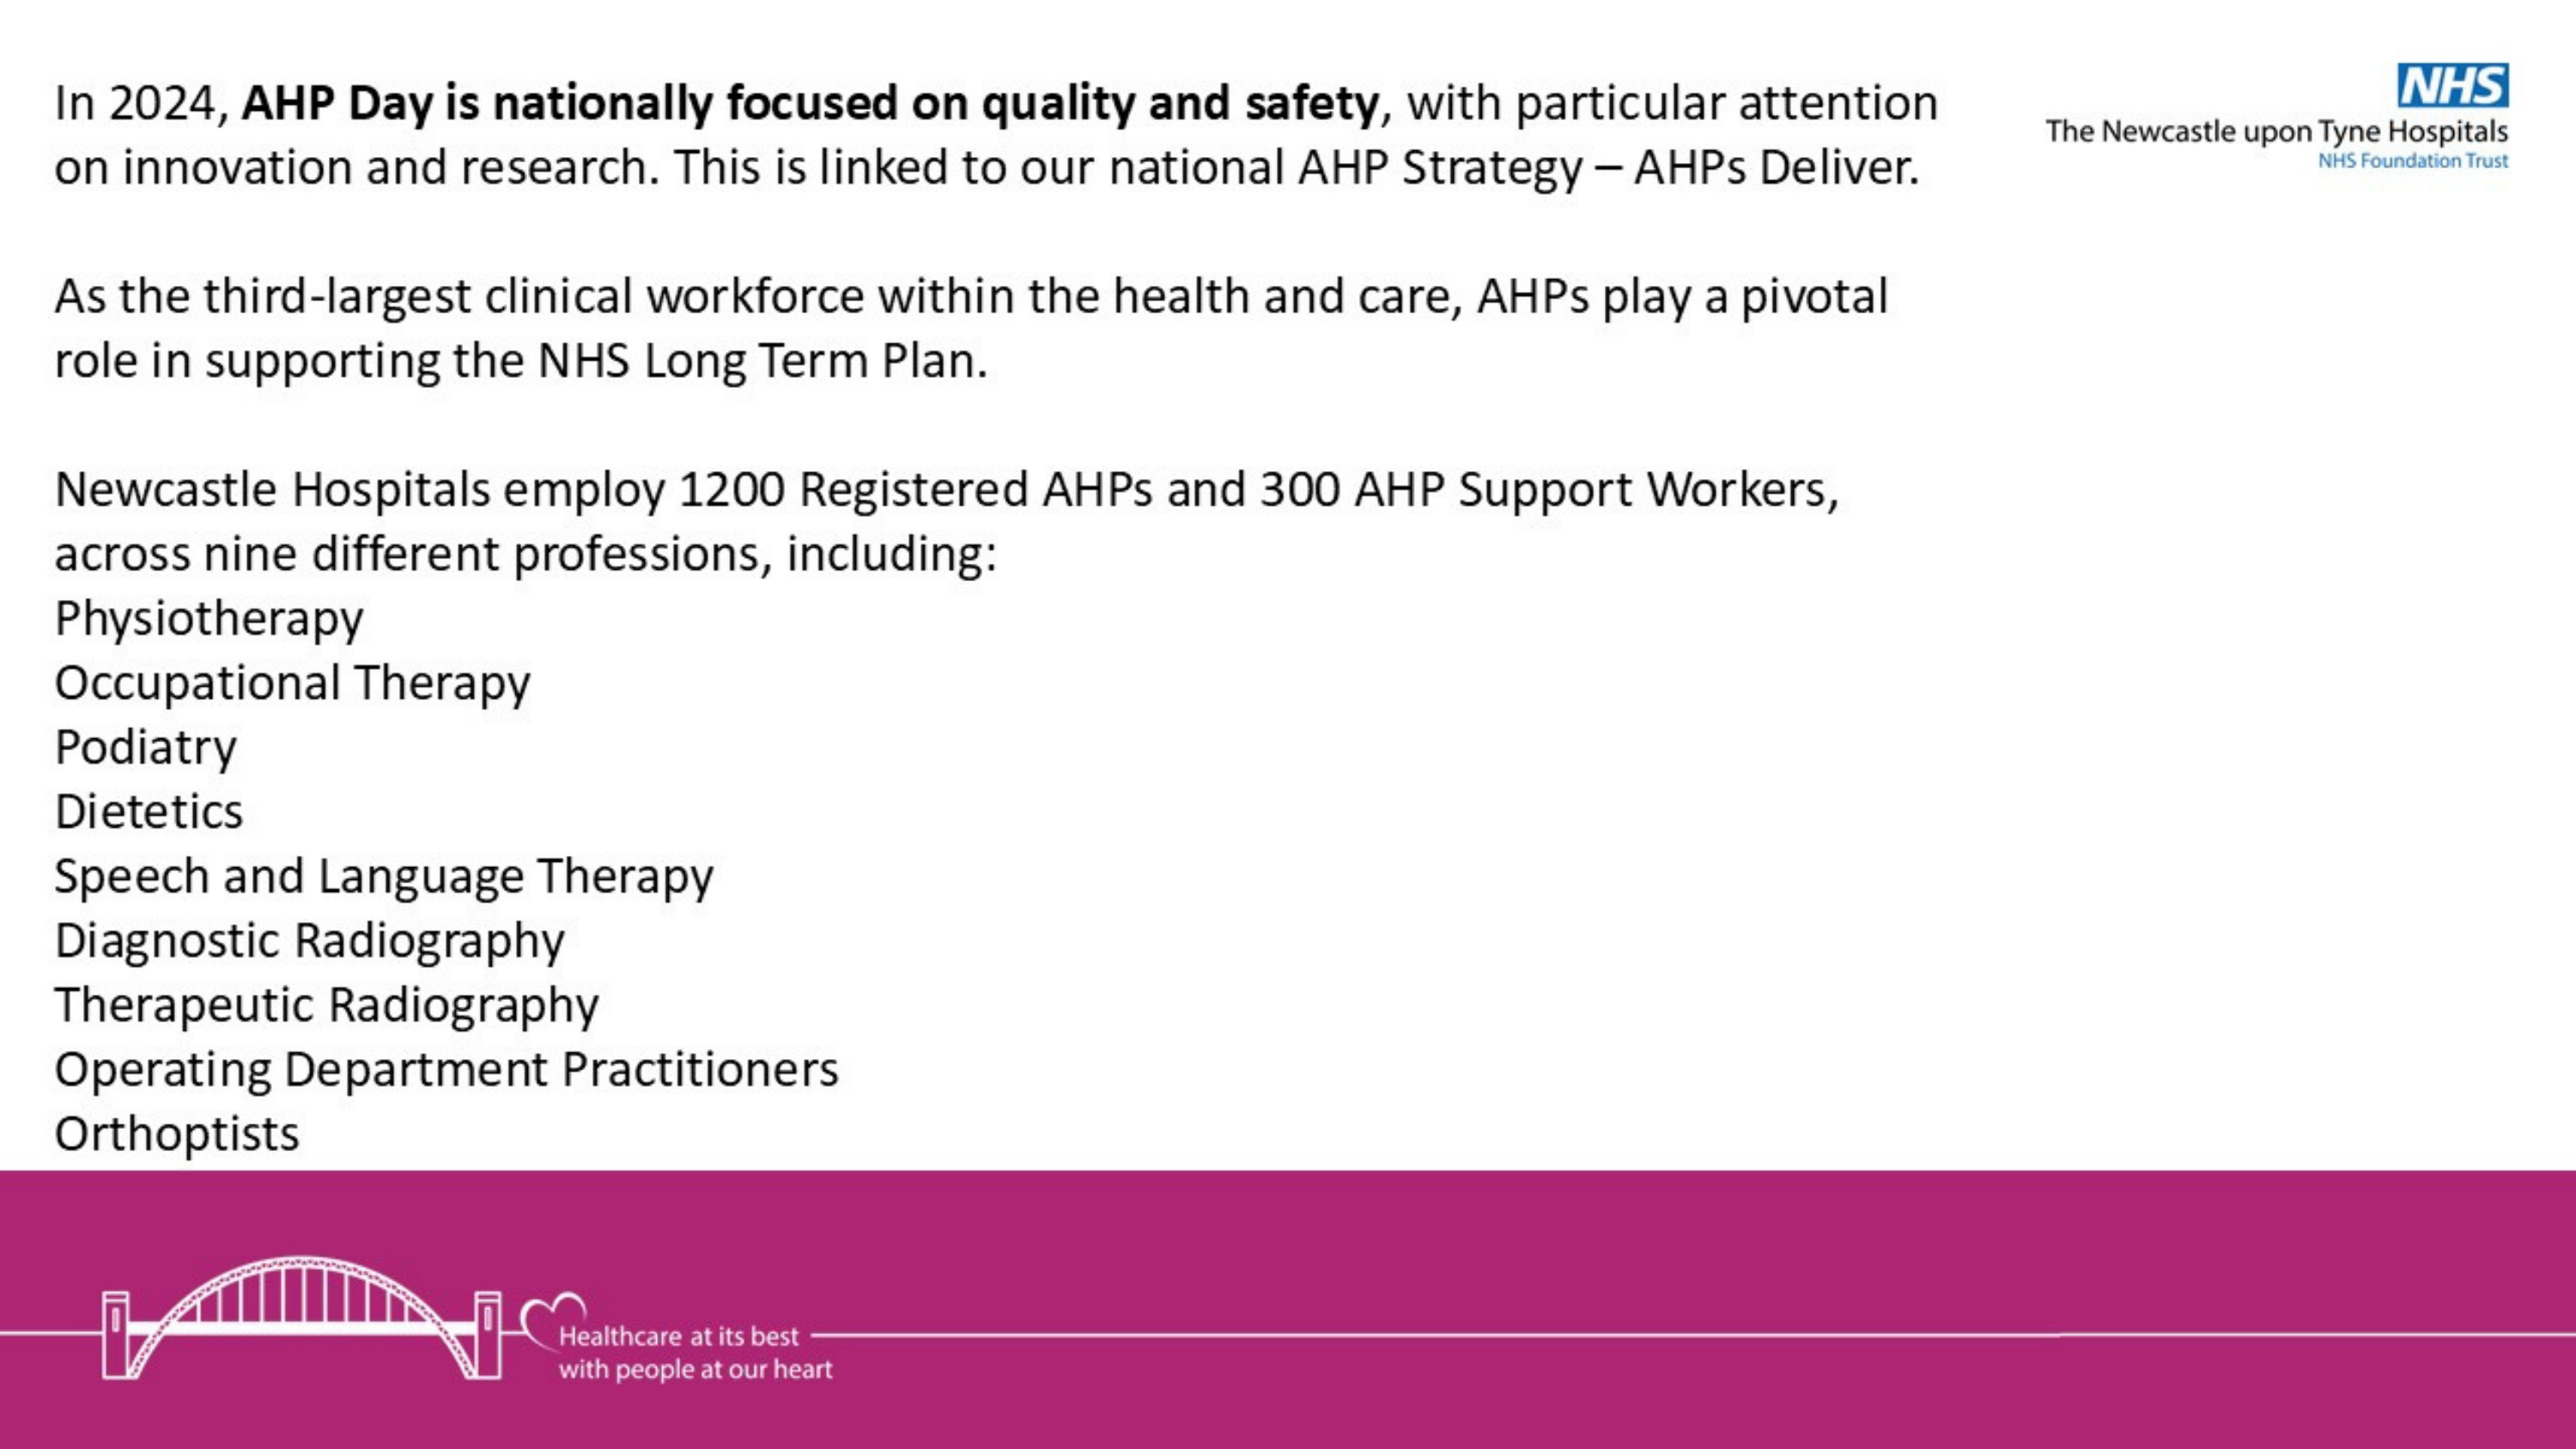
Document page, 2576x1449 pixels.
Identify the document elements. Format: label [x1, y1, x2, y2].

text_box [0, 0, 2576, 1449]
